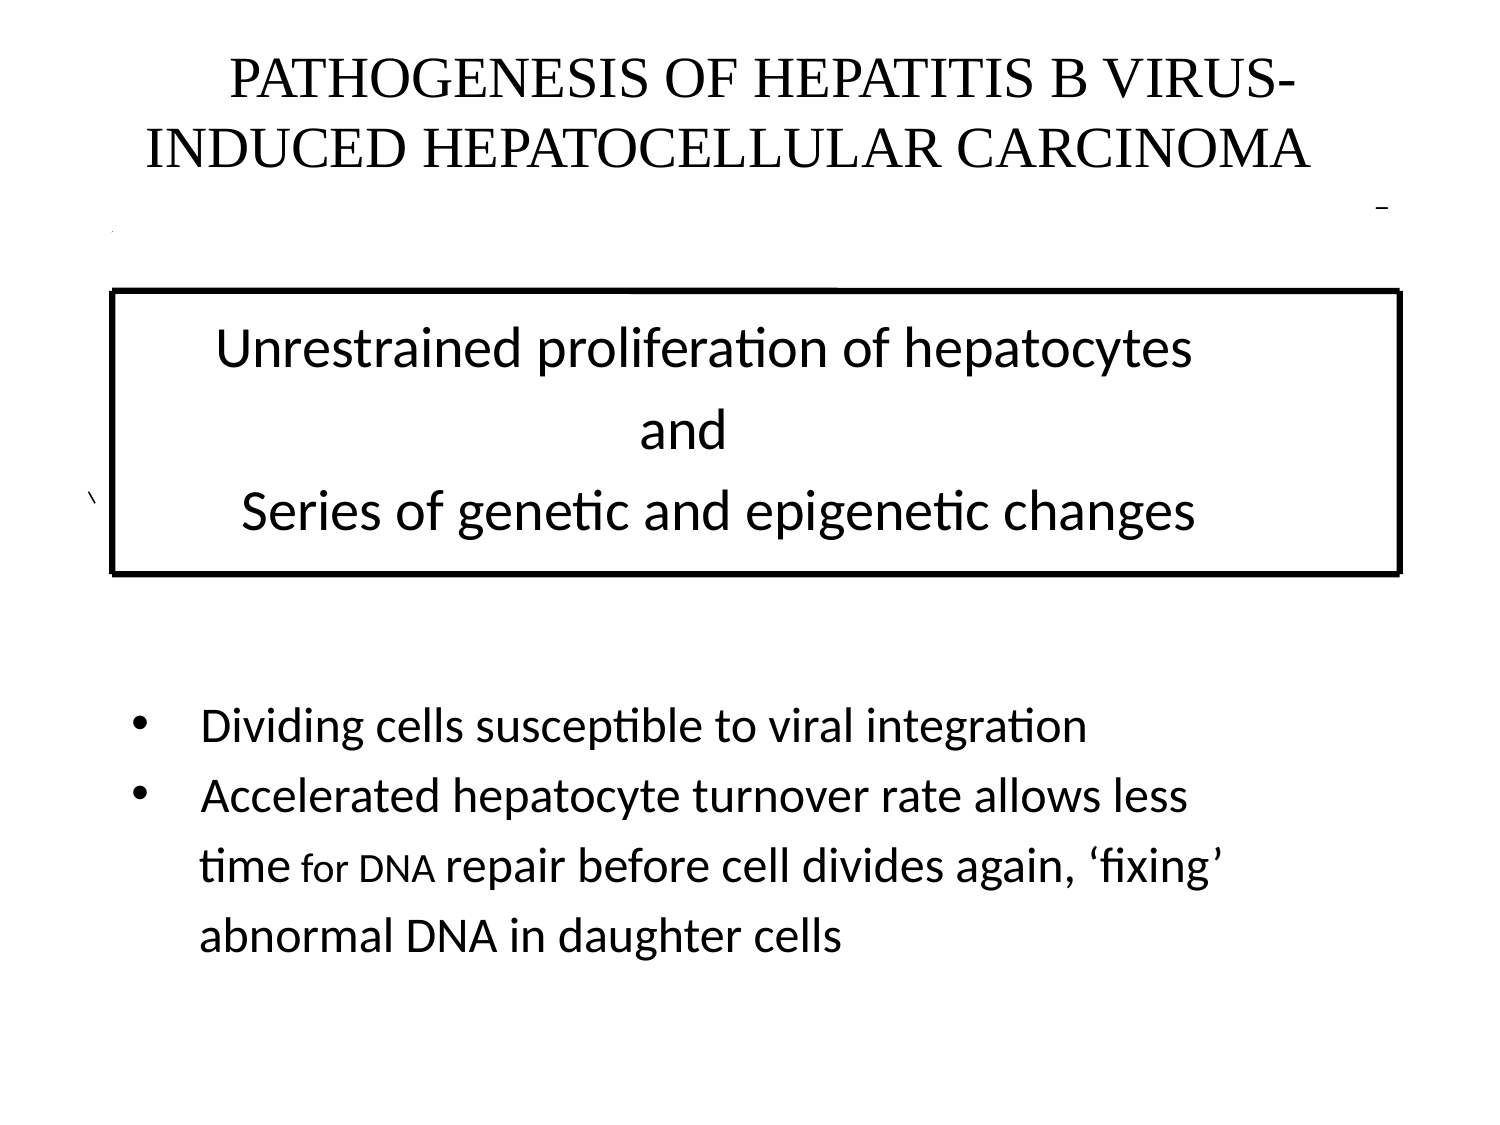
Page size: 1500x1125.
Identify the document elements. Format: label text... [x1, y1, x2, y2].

title PATHOGENESIS OF HEPATITIS B VIRUS-INDUCED HEPATOCELLULAR CARCINOMA [88, 0, 1439, 219]
list Unrestrained proliferation of hepatocytes and Series of genetic and epigenetic changes Dividing cells susceptible to viral integration Accelerated hepatocyte turnover rate allows less time for DNA repair before cell divides again, ‘fixing’ abnormal DNA in daughter cells [41, 220, 1461, 1071]
